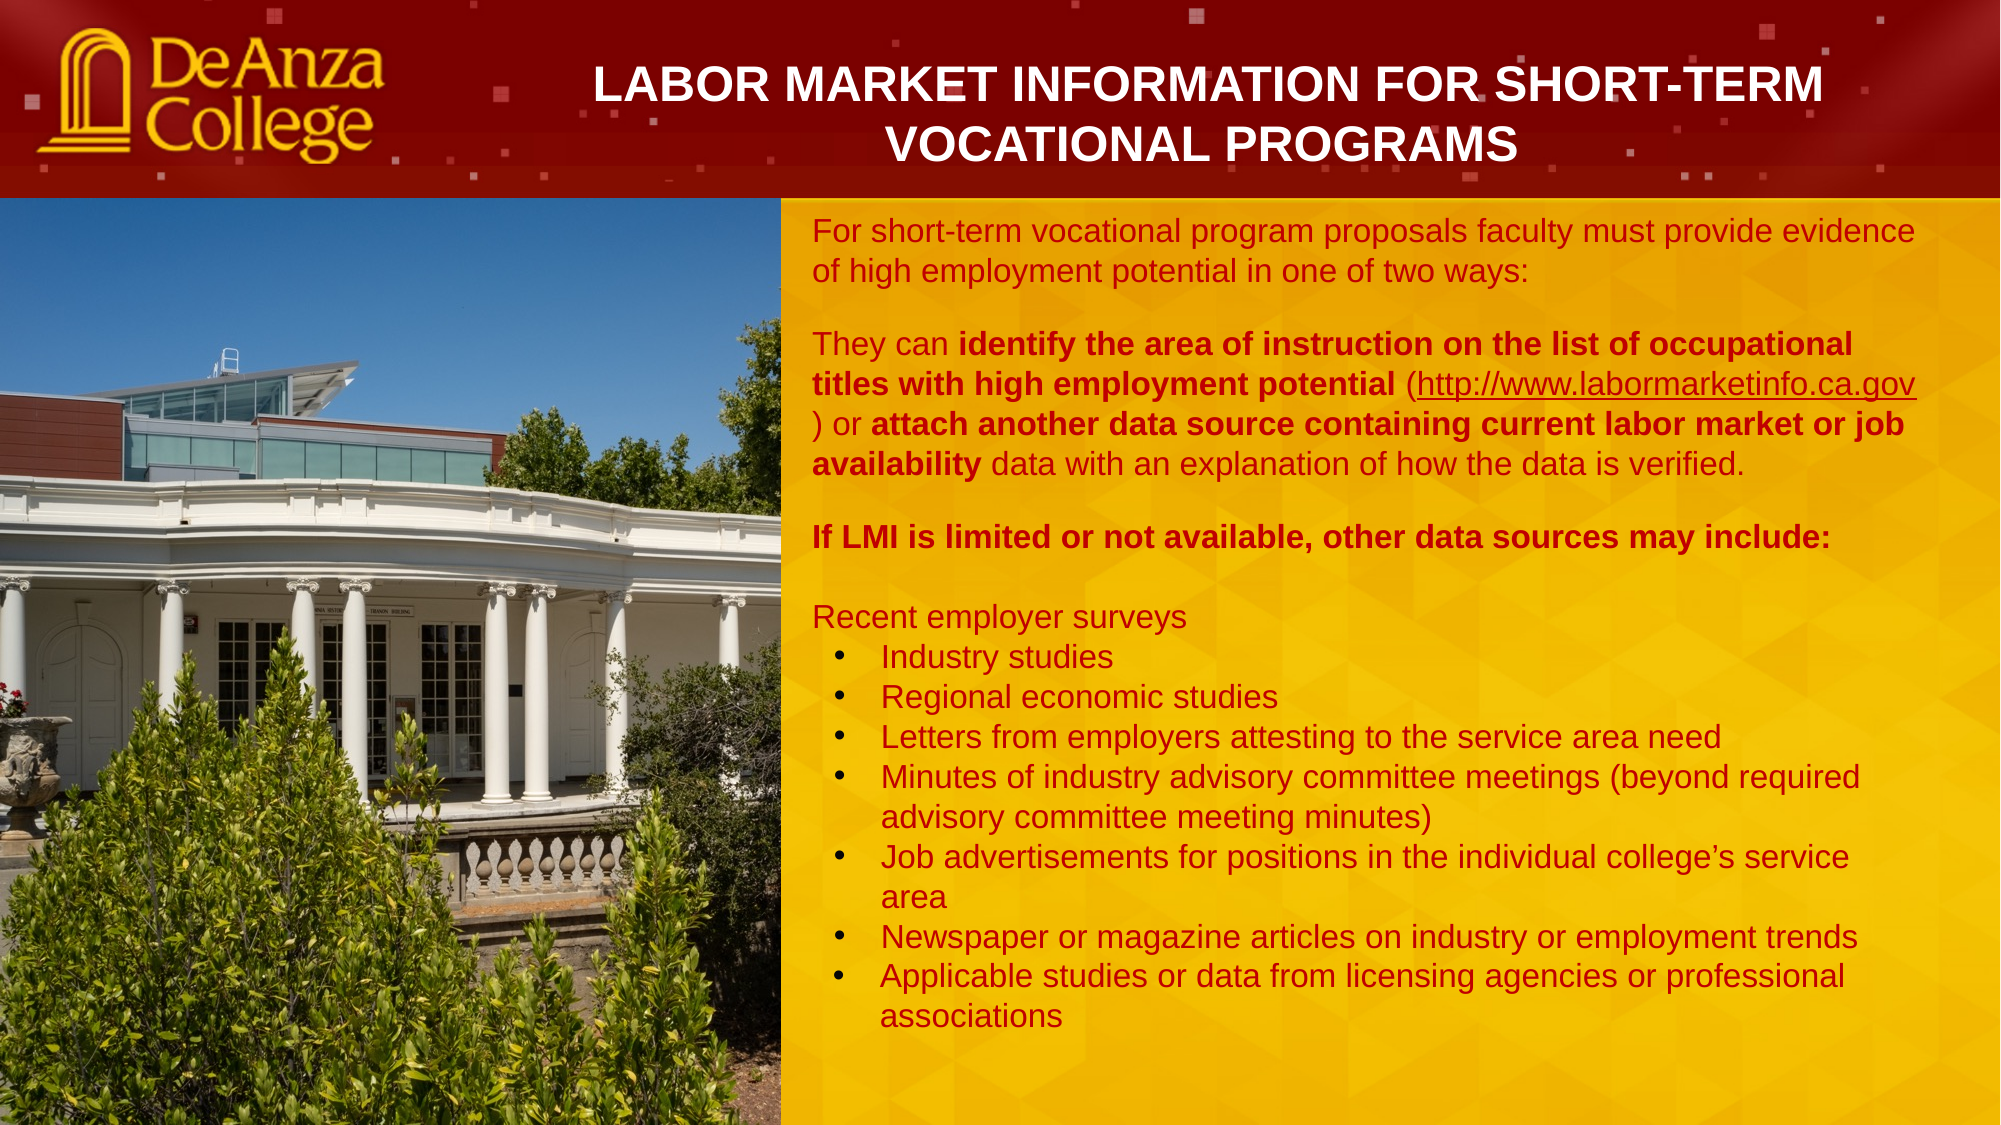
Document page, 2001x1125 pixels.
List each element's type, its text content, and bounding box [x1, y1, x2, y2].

text_box For short-term vocational program proposals faculty must provide evidence of high employment potential in one of two ways: They can identify the area of instruction on the list of occupational titles with high employment potential (http://www.labormarketinfo.ca.gov) or attach another data source containing current labor market or job availability data with an explanation of how the data is verified. If LMI is limited or not available, other data sources may include: Recent employer surveys Industry studies Regional economic studies Letters from employers attesting to the service area need Minutes of industry advisory committee meetings (beyond required advisory committee meeting minutes) Job advertisements for positions in the individual college’s service area Newspaper or magazine articles on industry or employment trends Applicable studies or data from licensing agencies or professional associations [797, 201, 1941, 927]
text_box LABOR MARKET INFORMATION FOR SHORT-TERM VOCATIONAL PROGRAMS [503, 44, 1914, 179]
picture [0, 0, 2001, 1125]
